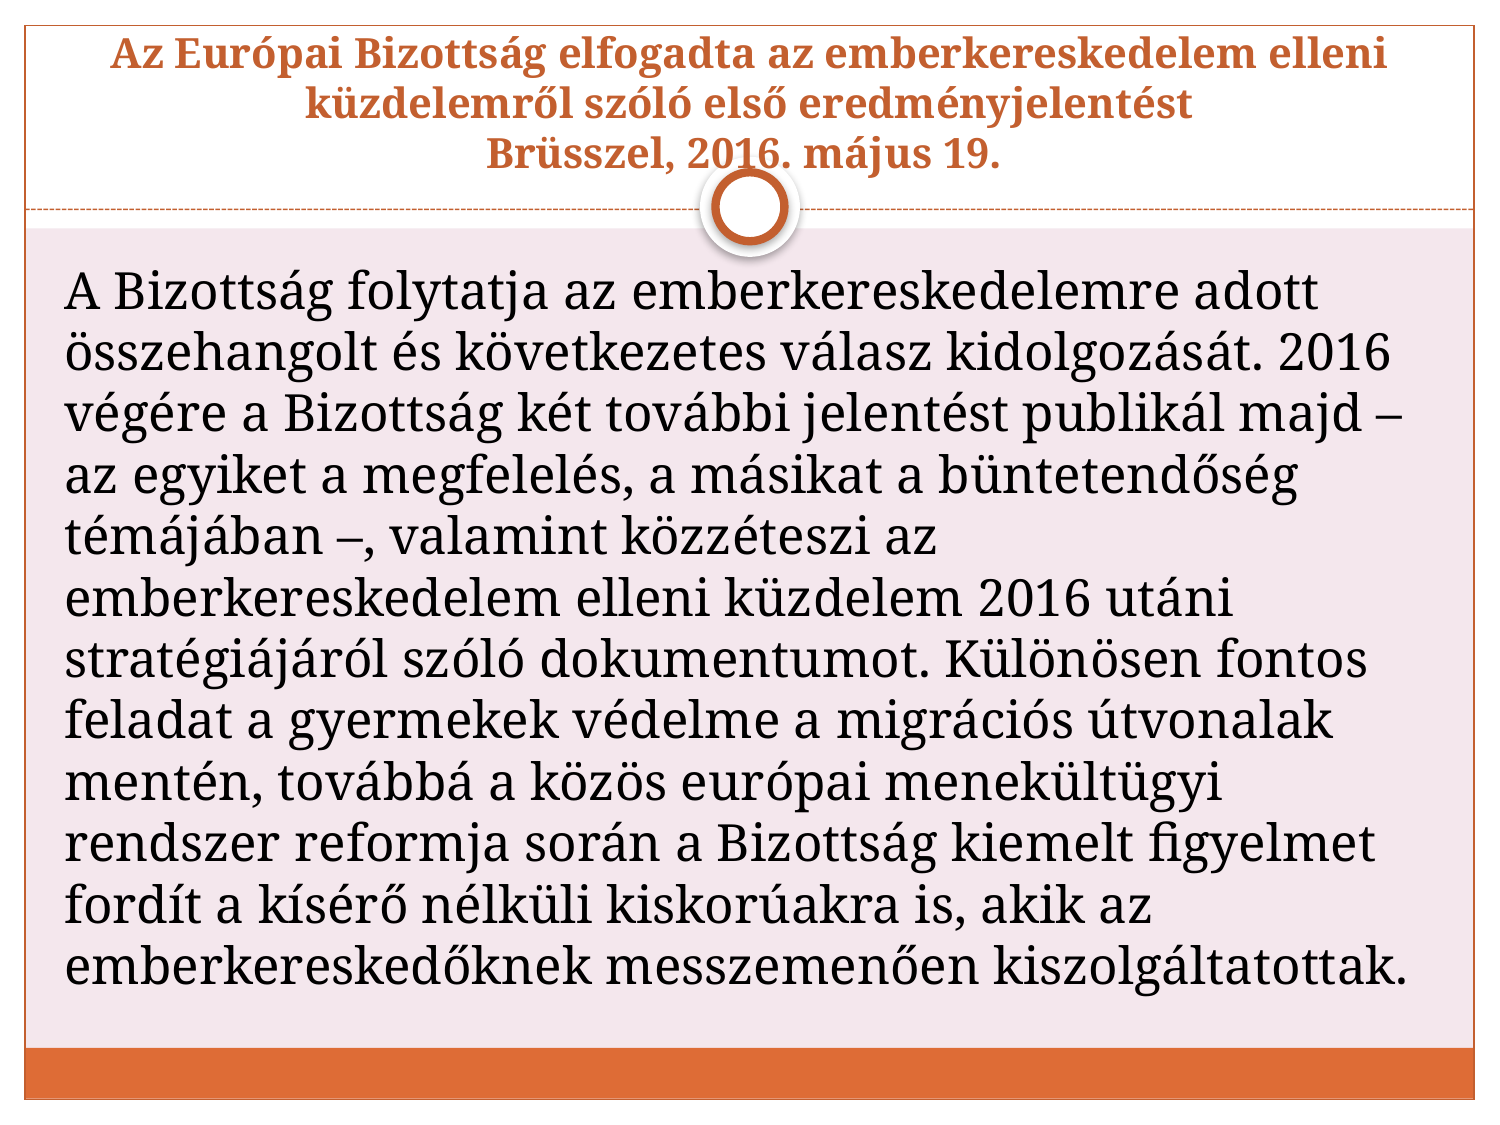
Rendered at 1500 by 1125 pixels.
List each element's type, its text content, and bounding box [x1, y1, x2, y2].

title Az Európai Bizottság elfogadta az emberkereskedelem elleni küzdelemről szóló első eredményjelentést Brüsszel, 2016. május 19. [49, 37, 1450, 185]
list A Bizottság folytatja az emberkereskedelemre adott összehangolt és következetes válasz kidolgozását. 2016 végére a Bizottság két további jelentést publikál majd – az egyiket a megfelelés, a másikat a büntetendőség témájában –, valamint közzéteszi az emberkereskedelem elleni küzdelem 2016 utáni stratégiájáról szóló dokumentumot. Különösen fontos feladat a gyermekek védelme a migrációs útvonalak mentén, továbbá a közös európai menekültügyi rendszer reformja során a Bizottság kiemelt figyelmet fordít a kísérő nélküli kiskorúakra is, akik az emberkereskedőknek messzemenően kiszolgáltatottak. [49, 250, 1445, 1047]
